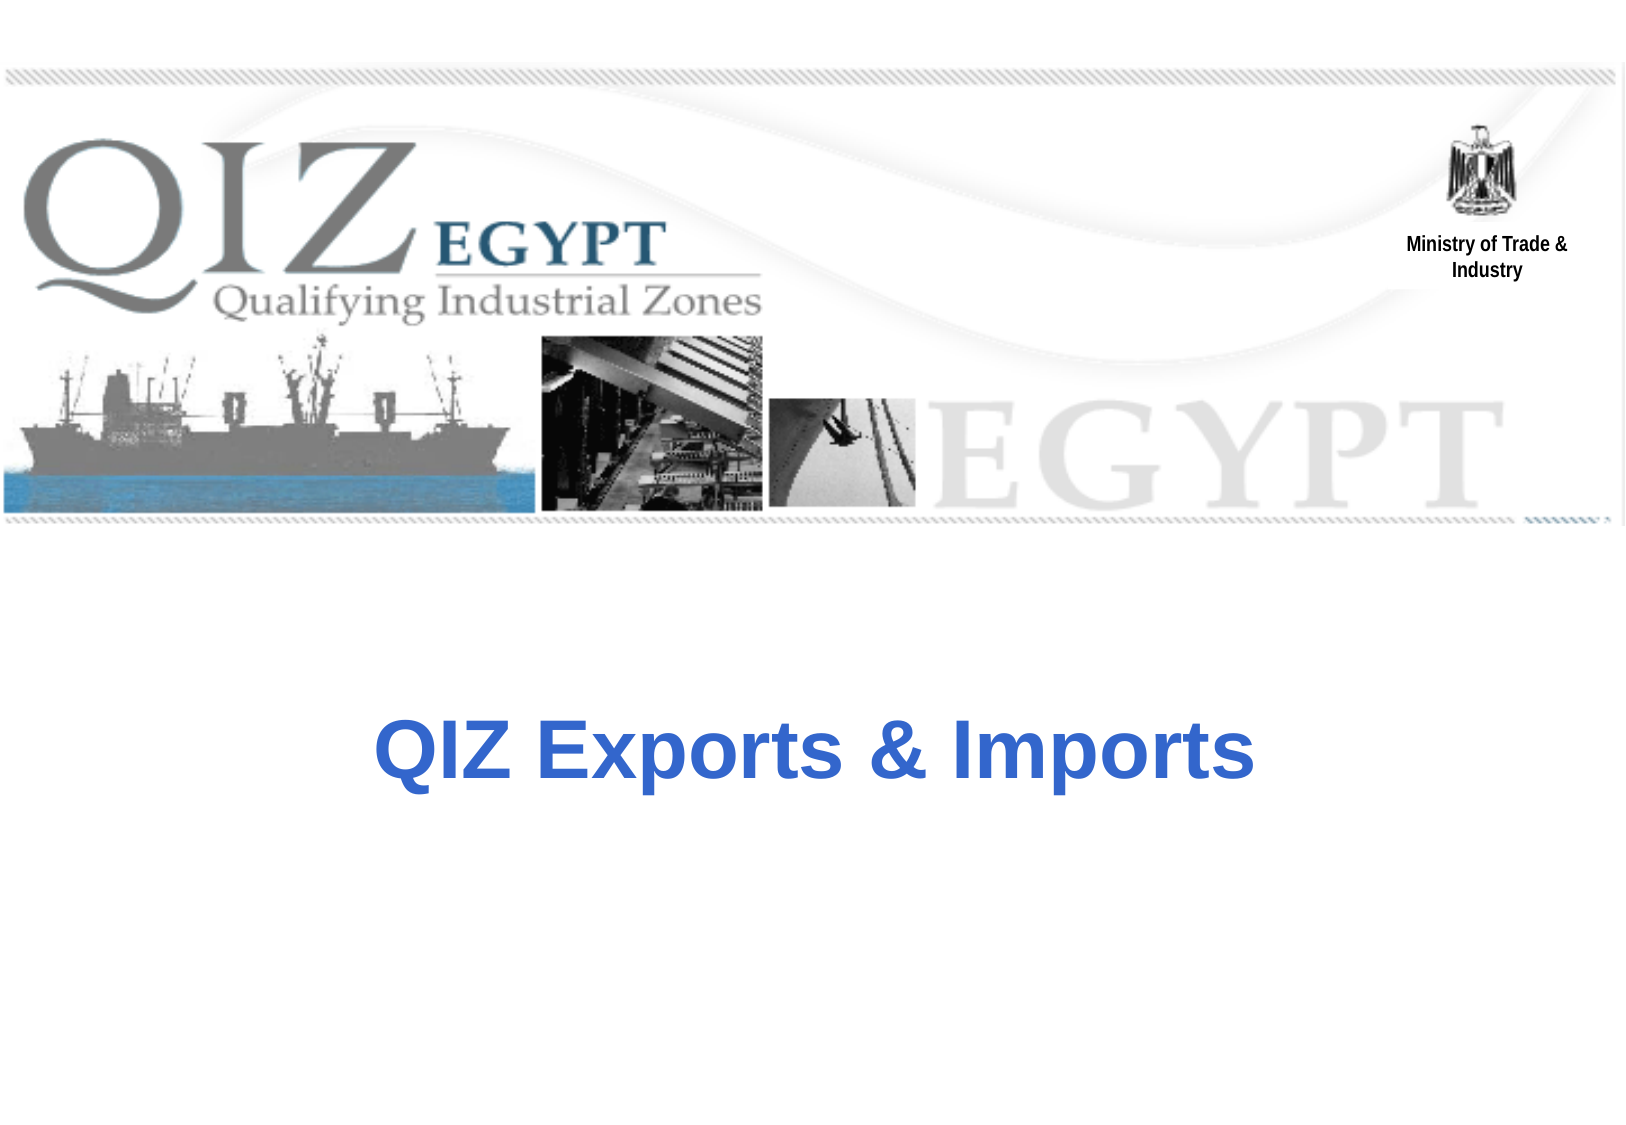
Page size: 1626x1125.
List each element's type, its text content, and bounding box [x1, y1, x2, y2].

picture [0, 62, 1625, 526]
title QIZ Exports & Imports [124, 624, 1507, 867]
